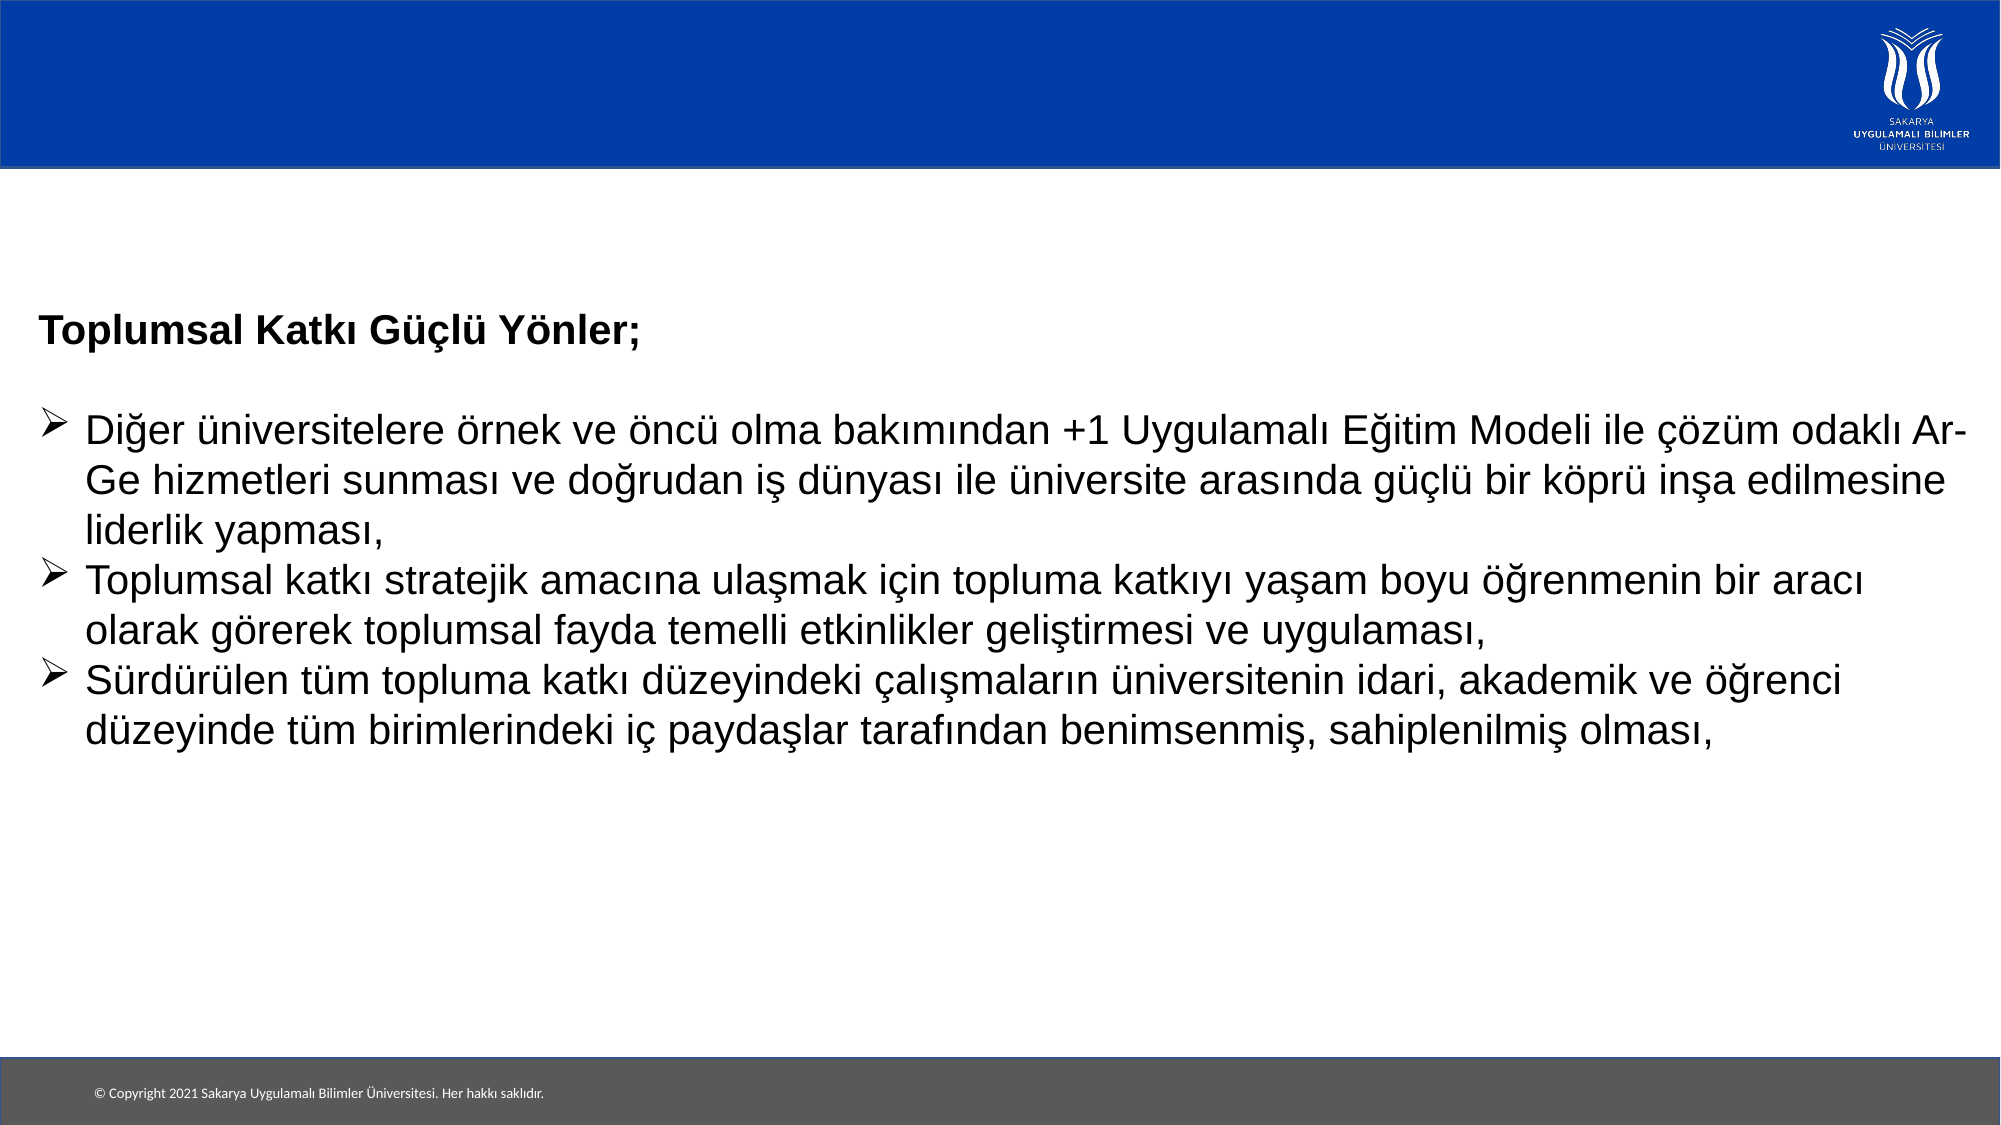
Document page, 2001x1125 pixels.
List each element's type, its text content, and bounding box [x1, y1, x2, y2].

text_box Toplumsal Katkı Güçlü Yönler; Diğer üniversitelere örnek ve öncü olma bakımından +1 Uygulamalı Eğitim Modeli ile çözüm odaklı Ar-Ge hizmetleri sunması ve doğrudan iş dünyası ile üniversite arasında güçlü bir köprü inşa edilmesine liderlik yapması, Toplumsal katkı stratejik amacına ulaşmak için topluma katkıyı yaşam boyu öğrenmenin bir aracı olarak görerek toplumsal fayda temelli etkinlikler geliştirmesi ve uygulaması, Sürdürülen tüm topluma katkı düzeyindeki çalışmaların üniversitenin idari, akademik ve öğrenci düzeyinde tüm birimlerindeki iç paydaşlar tarafından benimsenmiş, sahiplenilmiş olması, [23, 295, 1986, 861]
picture [1854, 28, 1969, 150]
